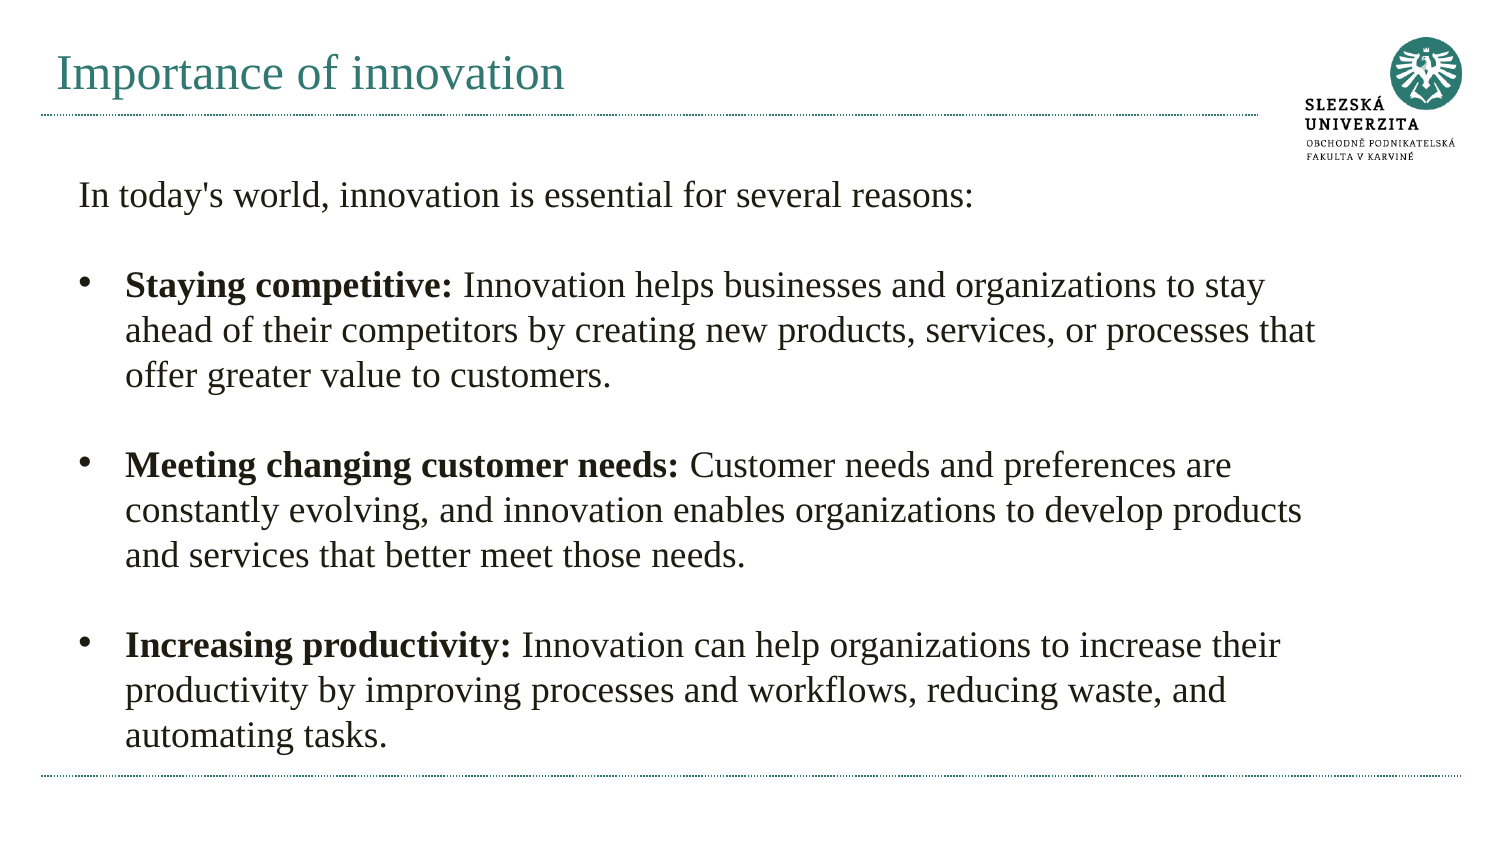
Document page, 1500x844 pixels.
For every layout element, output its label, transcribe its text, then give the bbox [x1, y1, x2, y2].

text_box In today's world, innovation is essential for several reasons: Staying competitive: Innovation helps businesses and organizations to stay ahead of their competitors by creating new products, services, or processes that offer greater value to customers. Meeting changing customer needs: Customer needs and preferences are constantly evolving, and innovation enables organizations to develop products and services that better meet those needs. Increasing productivity: Innovation can help organizations to increase their productivity by improving processes and workflows, reducing waste, and automating tasks. [63, 162, 1373, 807]
picture [1305, 37, 1462, 160]
title Importance of innovation [41, 32, 1159, 116]
